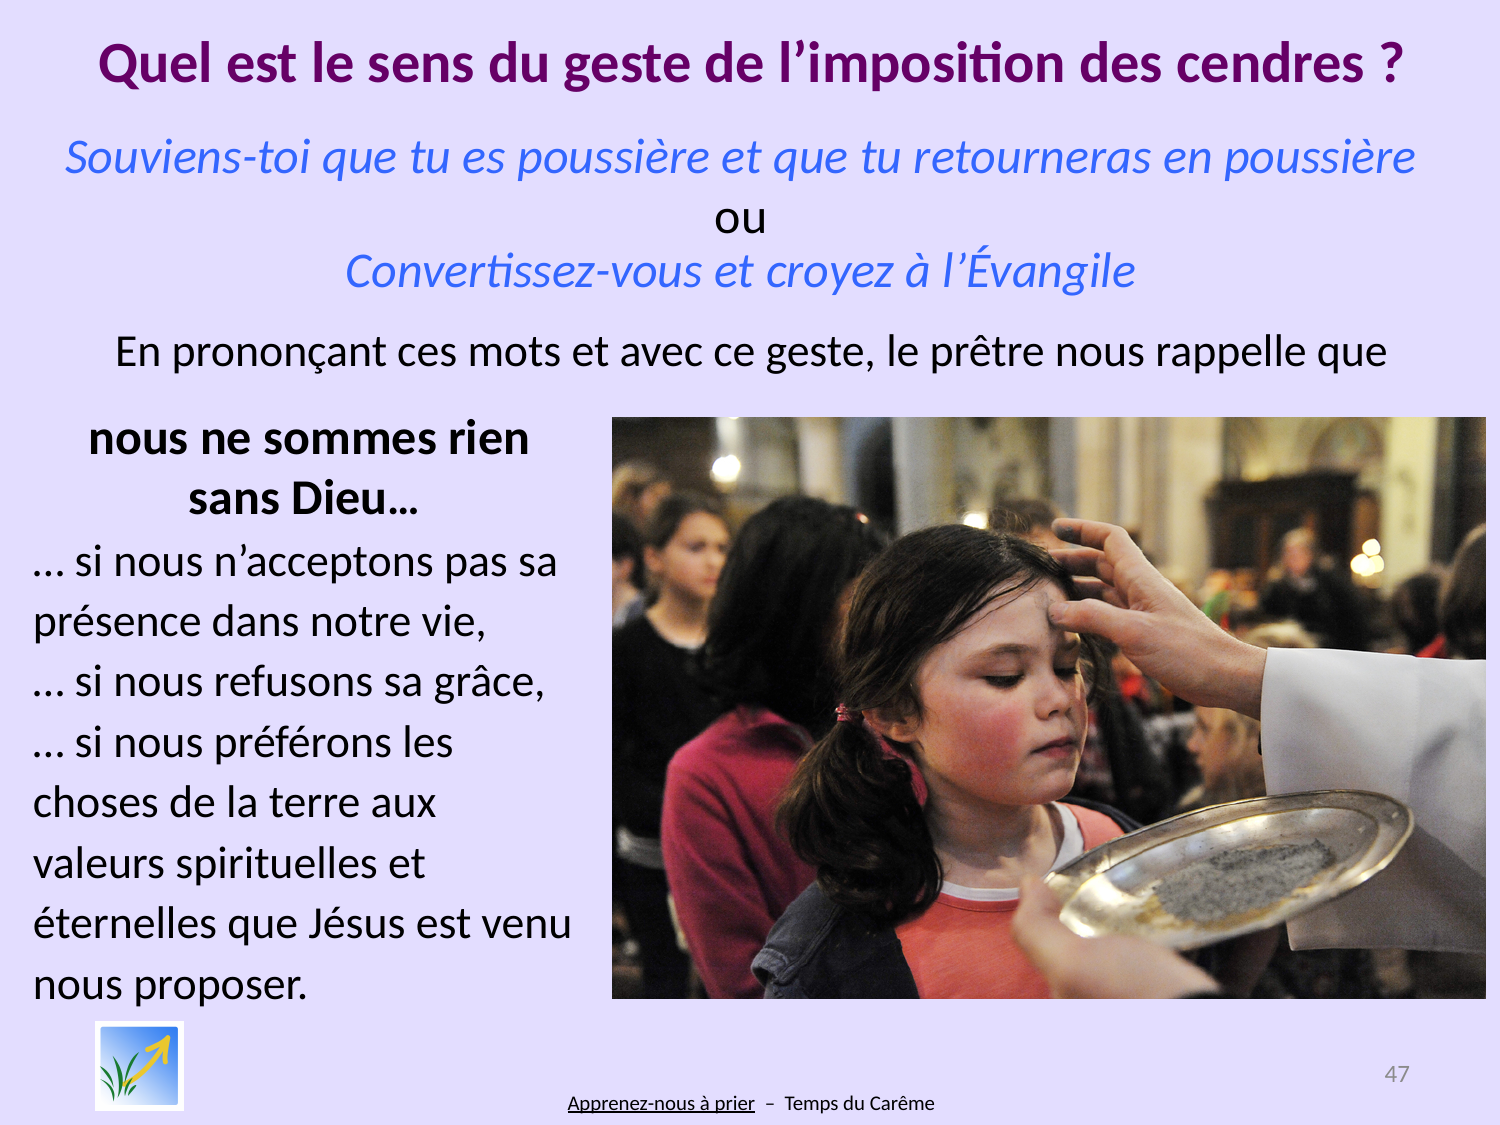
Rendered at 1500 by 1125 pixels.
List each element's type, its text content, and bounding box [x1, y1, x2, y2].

text_box Souviens-toi que tu es poussière et que tu retourneras en poussière ou Convertissez-vous et croyez à l’Évangile [18, 116, 1465, 306]
text_box Apprenez-nous à prier – Temps du Carême [552, 1081, 950, 1122]
text_box nous ne sommes rien sans Dieu… … si nous n’acceptons pas sa présence dans notre vie, … si nous refusons sa grâce, … si nous préférons les choses de la terre aux valeurs spirituelles et éternelles que Jésus est venu nous proposer. [18, 397, 591, 1016]
text_box Quel est le sens du geste de l’imposition des cendres ? En prononçant ces mots et avec ce geste, le prêtre nous rappelle que [18, 16, 1486, 383]
picture [612, 417, 1486, 999]
picture [94, 1021, 184, 1111]
slide_number 47 [1074, 1042, 1425, 1103]
